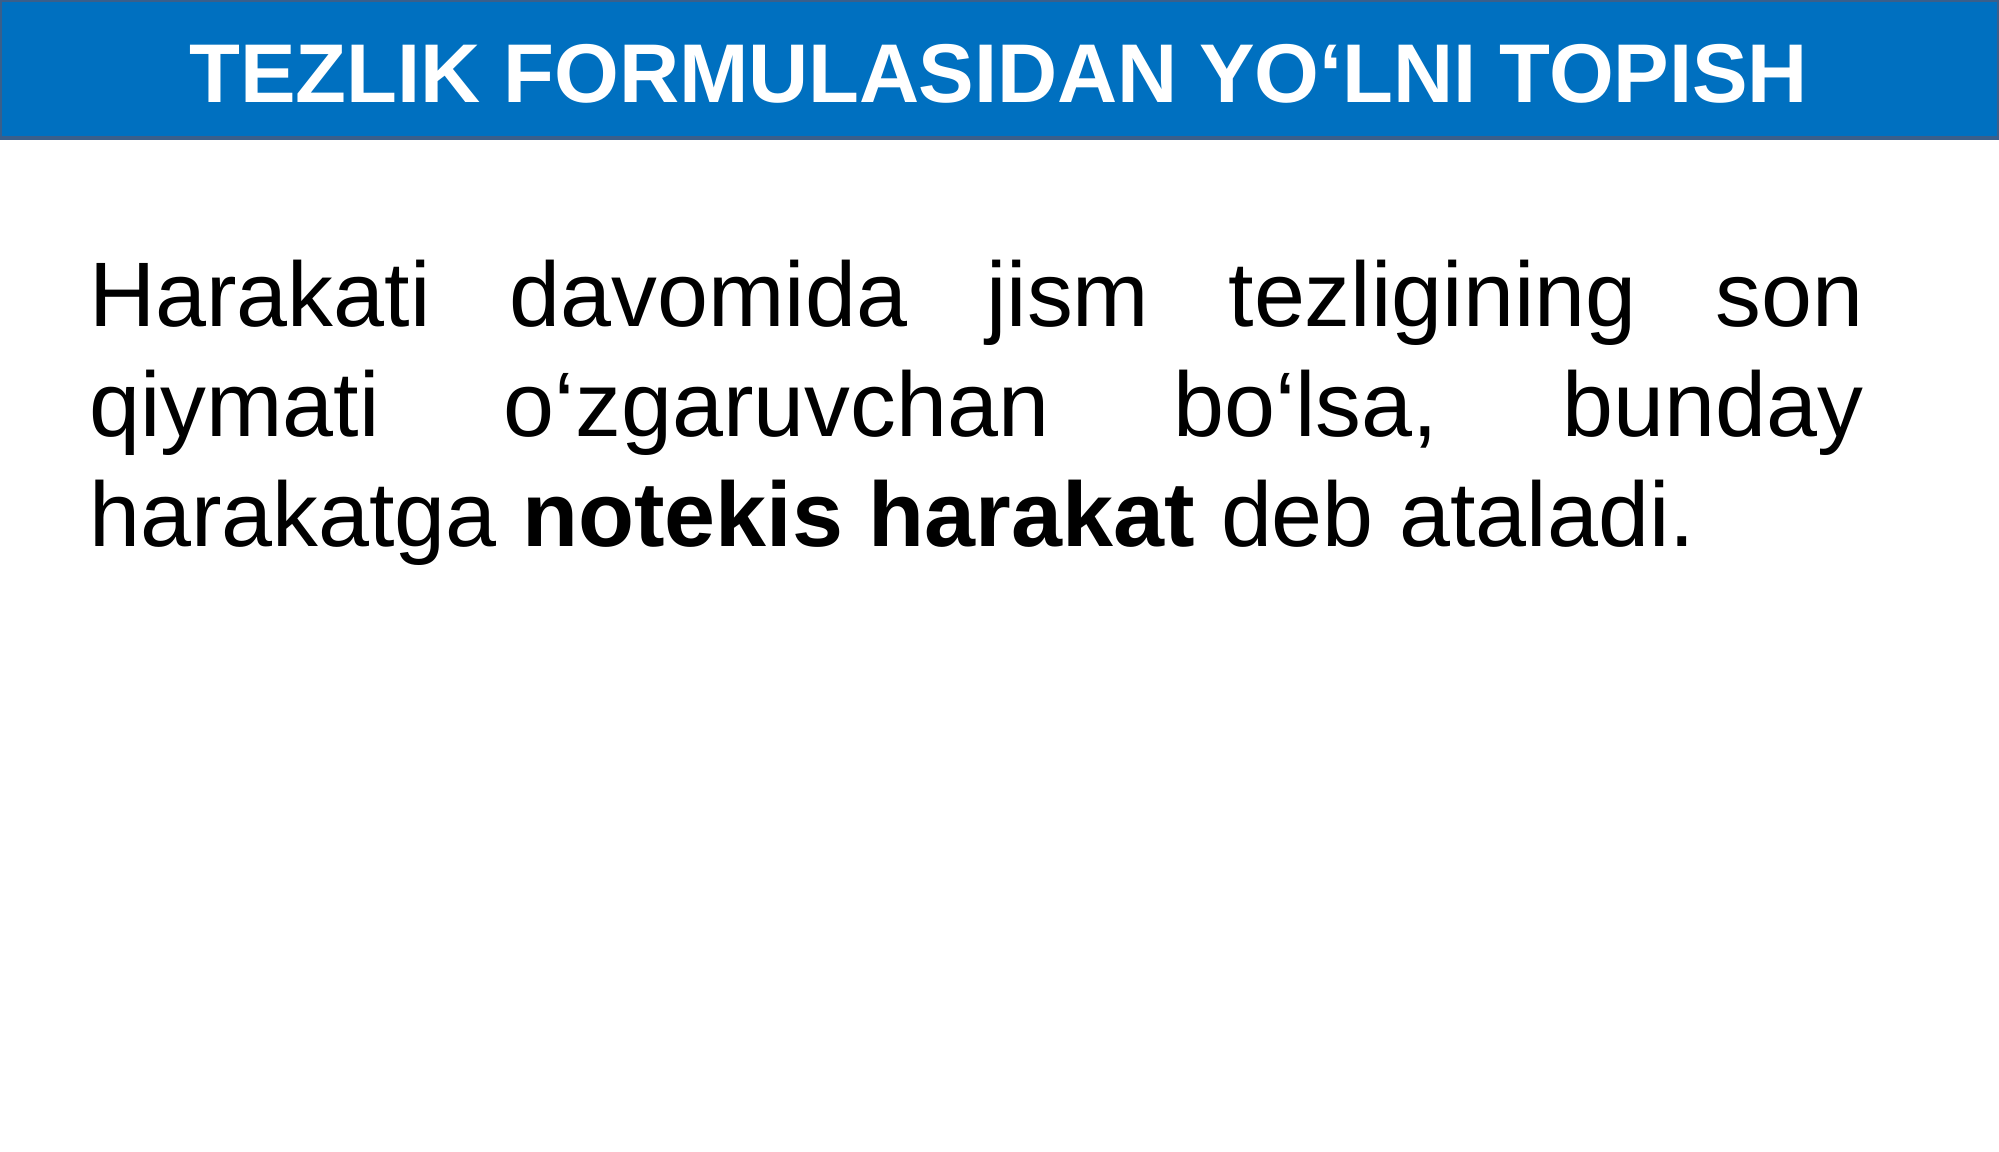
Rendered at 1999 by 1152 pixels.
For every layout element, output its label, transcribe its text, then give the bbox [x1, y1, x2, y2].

text_box Harakati davomida jism tezligining son qiymati o‘zgaruvchan bo‘lsa, bunday harakatga notekis harakat deb ataladi. [74, 227, 1881, 572]
text_box TEZLIK FORMULASIDAN YO‘LNI TOPISH [0, 0, 1999, 140]
